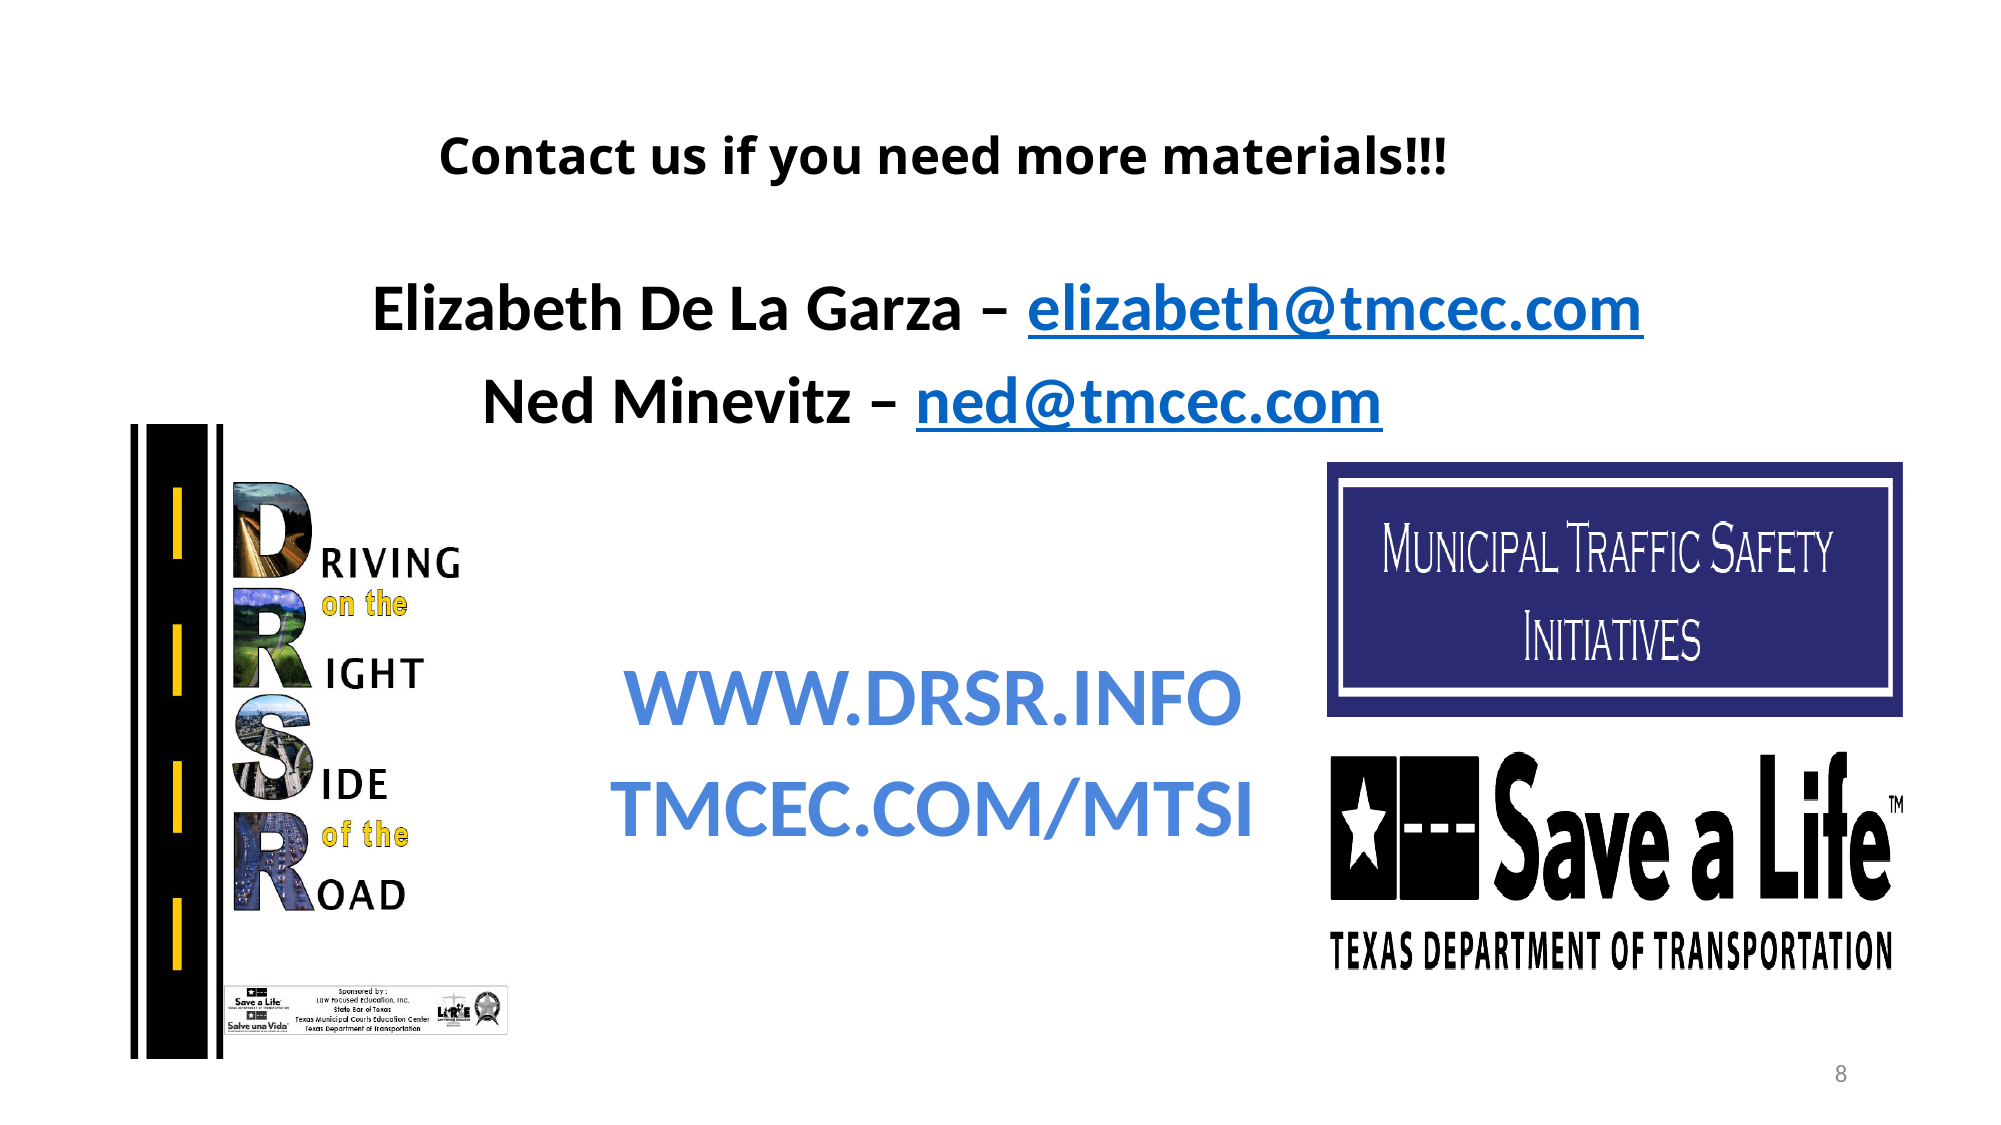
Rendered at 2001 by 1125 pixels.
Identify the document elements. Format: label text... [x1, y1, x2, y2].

slide_number 8 [1412, 1042, 1863, 1103]
picture [1327, 462, 1903, 970]
title Contact us if you need more materials!!! [306, 122, 1581, 169]
list Elizabeth De La Garza – elizabeth@tmcec.com Ned Minevitz – ned@tmcec.com WWW.DRSR.INFO TMCEC.COM/MTSI [98, 169, 1750, 1075]
picture [107, 424, 537, 1059]
